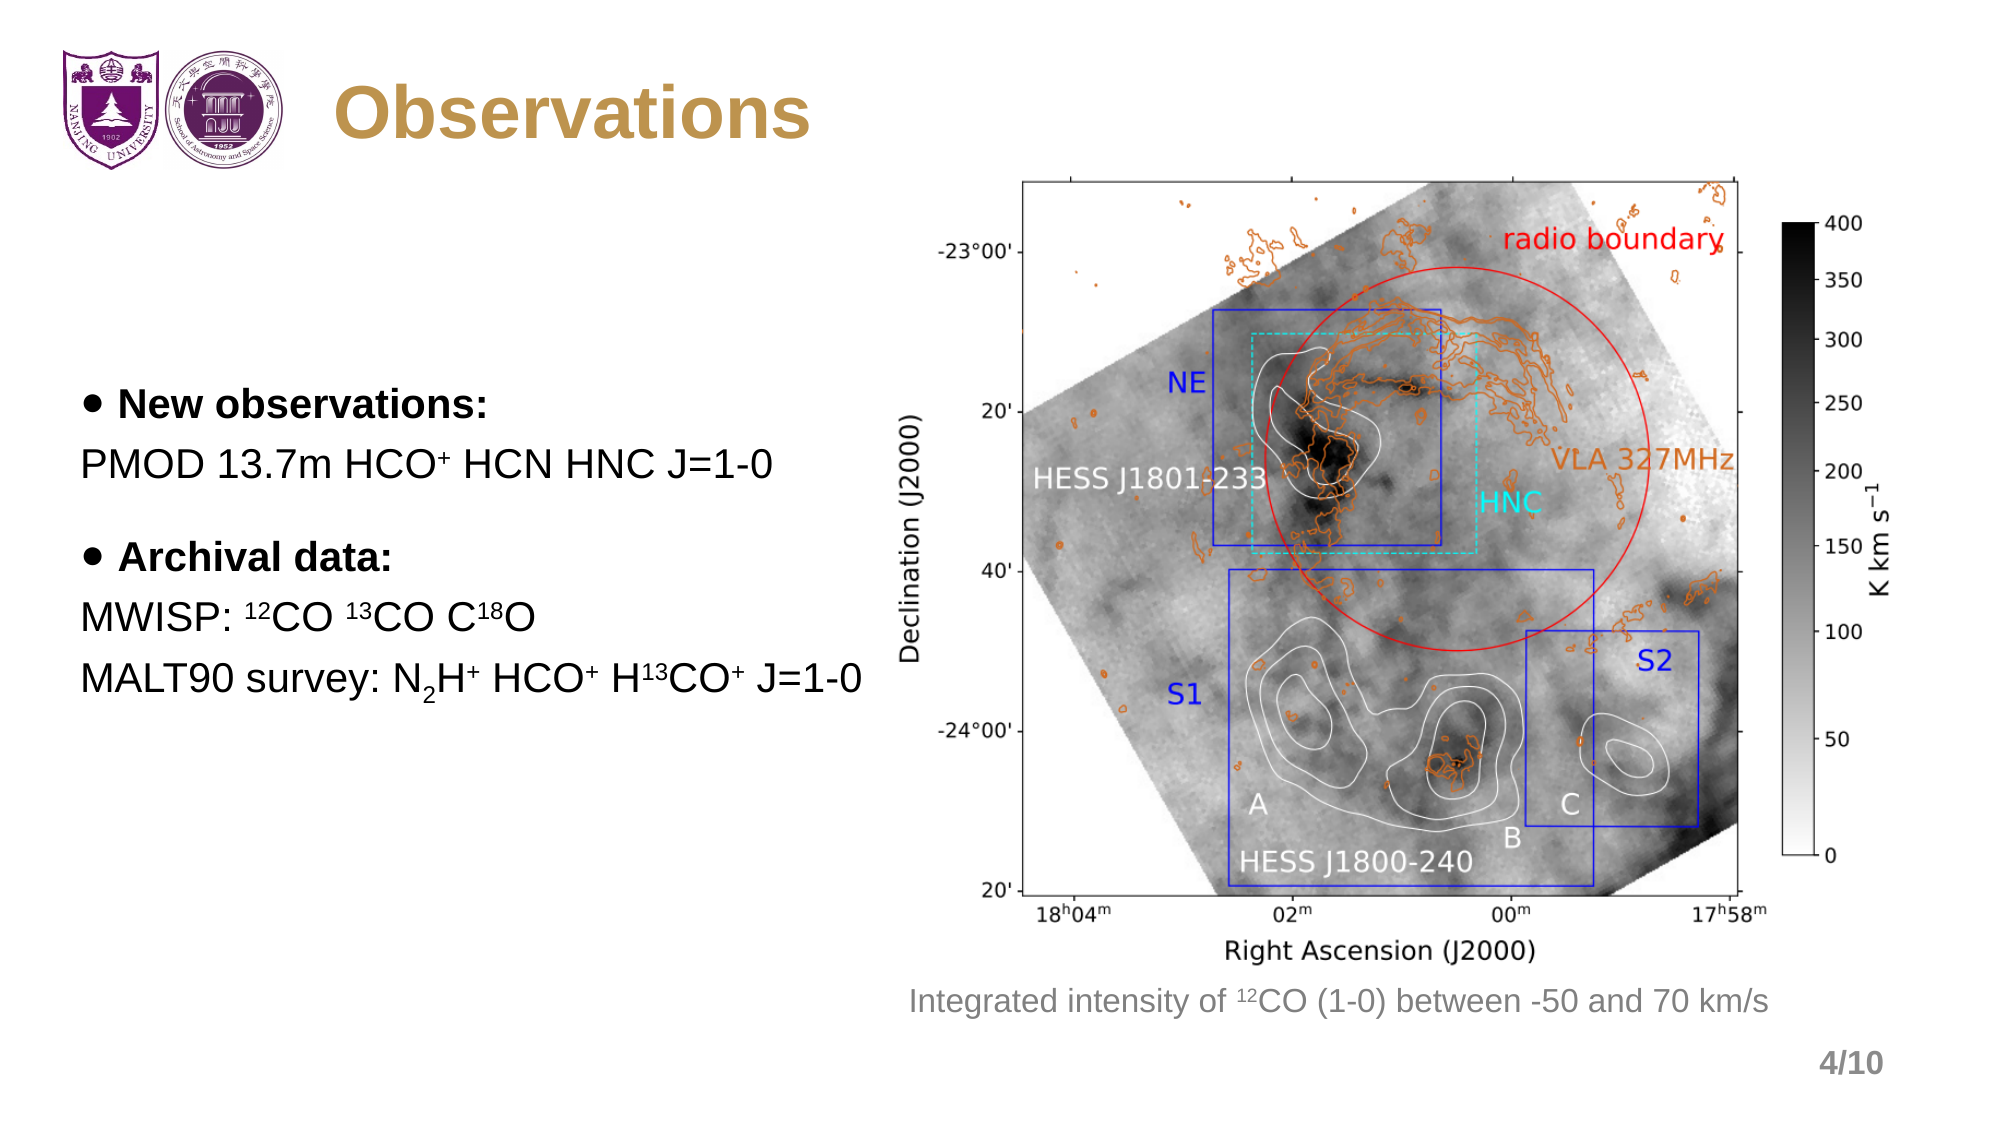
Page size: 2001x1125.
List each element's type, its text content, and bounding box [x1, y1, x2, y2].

list New observations: PMOD 13.7m HCO+ HCN HNC J=1-0 Archival data: MWISP: 12CO 13CO C18O MALT90 survey: N2H+ HCO+ H13CO+ J=1-0 [63, 366, 891, 817]
picture [63, 50, 159, 170]
picture [891, 172, 1900, 972]
picture [163, 50, 284, 170]
title Observations [319, 50, 1900, 166]
text_box Integrated intensity of 12CO (1-0) between -50 and 70 km/s [891, 972, 1900, 1049]
